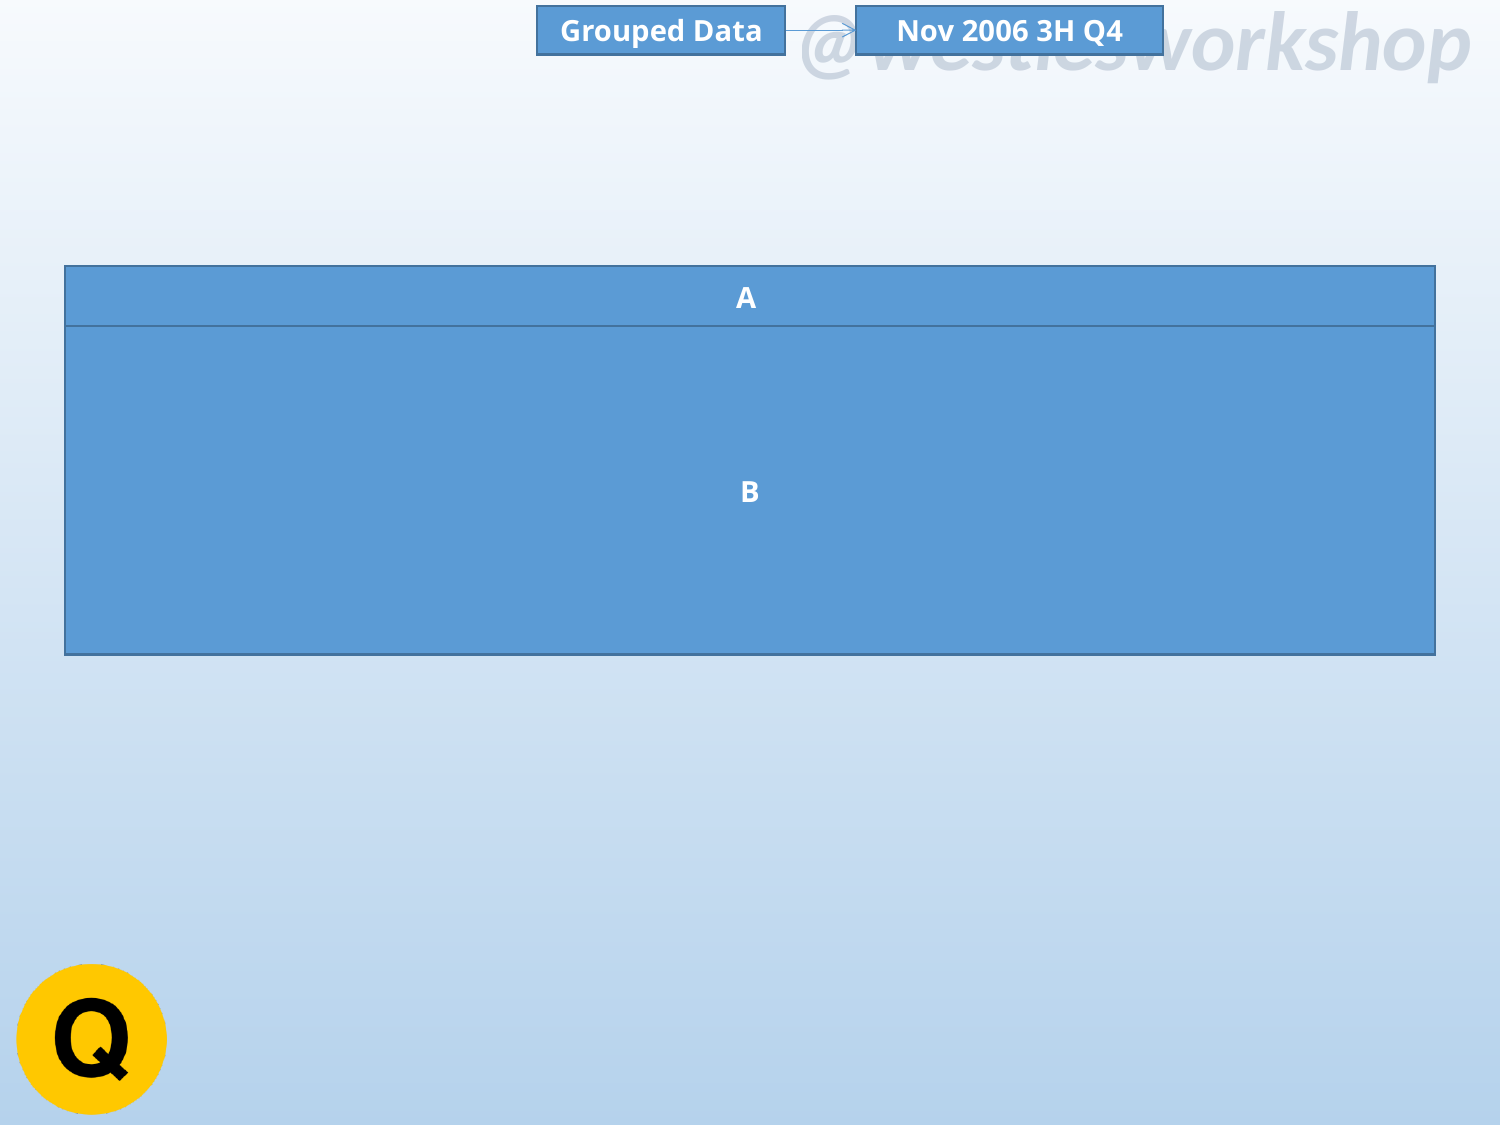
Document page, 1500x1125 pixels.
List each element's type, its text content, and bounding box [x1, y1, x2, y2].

picture [64, 267, 1436, 655]
text_box Nov 2006 3H Q4 [855, 5, 1164, 56]
text_box Grouped Data [536, 5, 786, 56]
picture [0, 940, 191, 1125]
